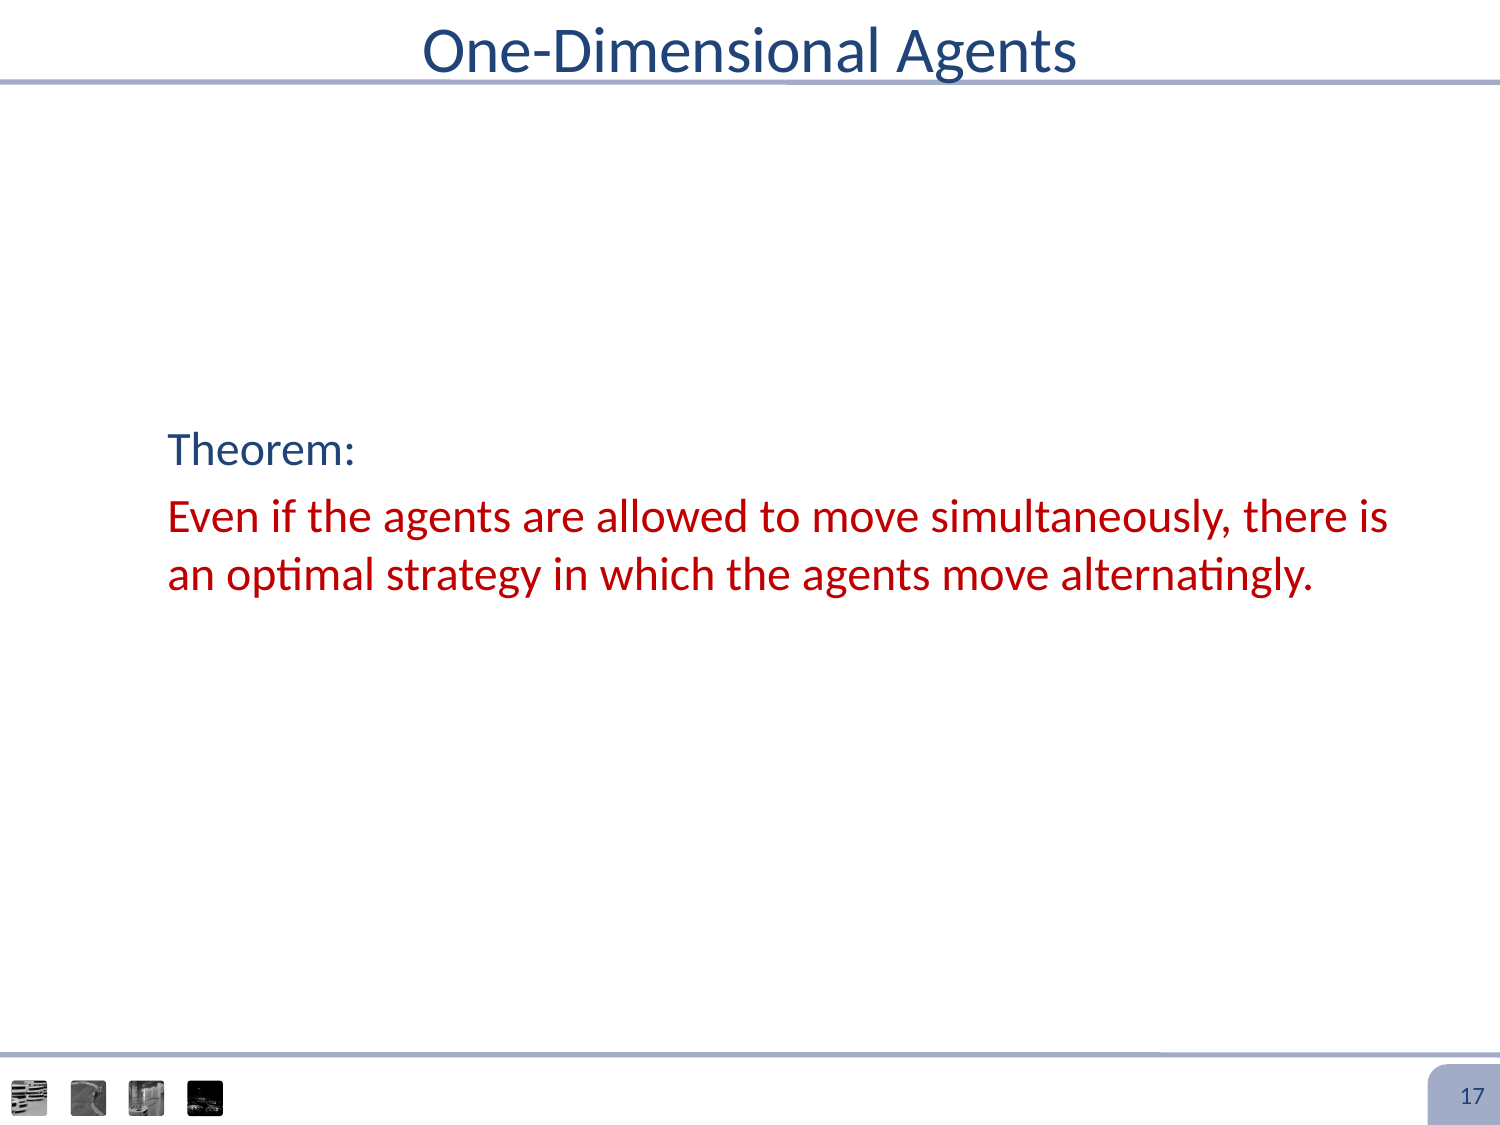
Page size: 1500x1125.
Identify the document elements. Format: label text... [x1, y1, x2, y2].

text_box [58, 1080, 119, 1118]
picture [187, 1080, 223, 1117]
list Theorem: Even if the agents are allowed to move simultaneously, there is an optimal strategy in which the agents move alternatingly. [152, 410, 1407, 657]
title One-Dimensional Agents [0, 0, 1500, 94]
